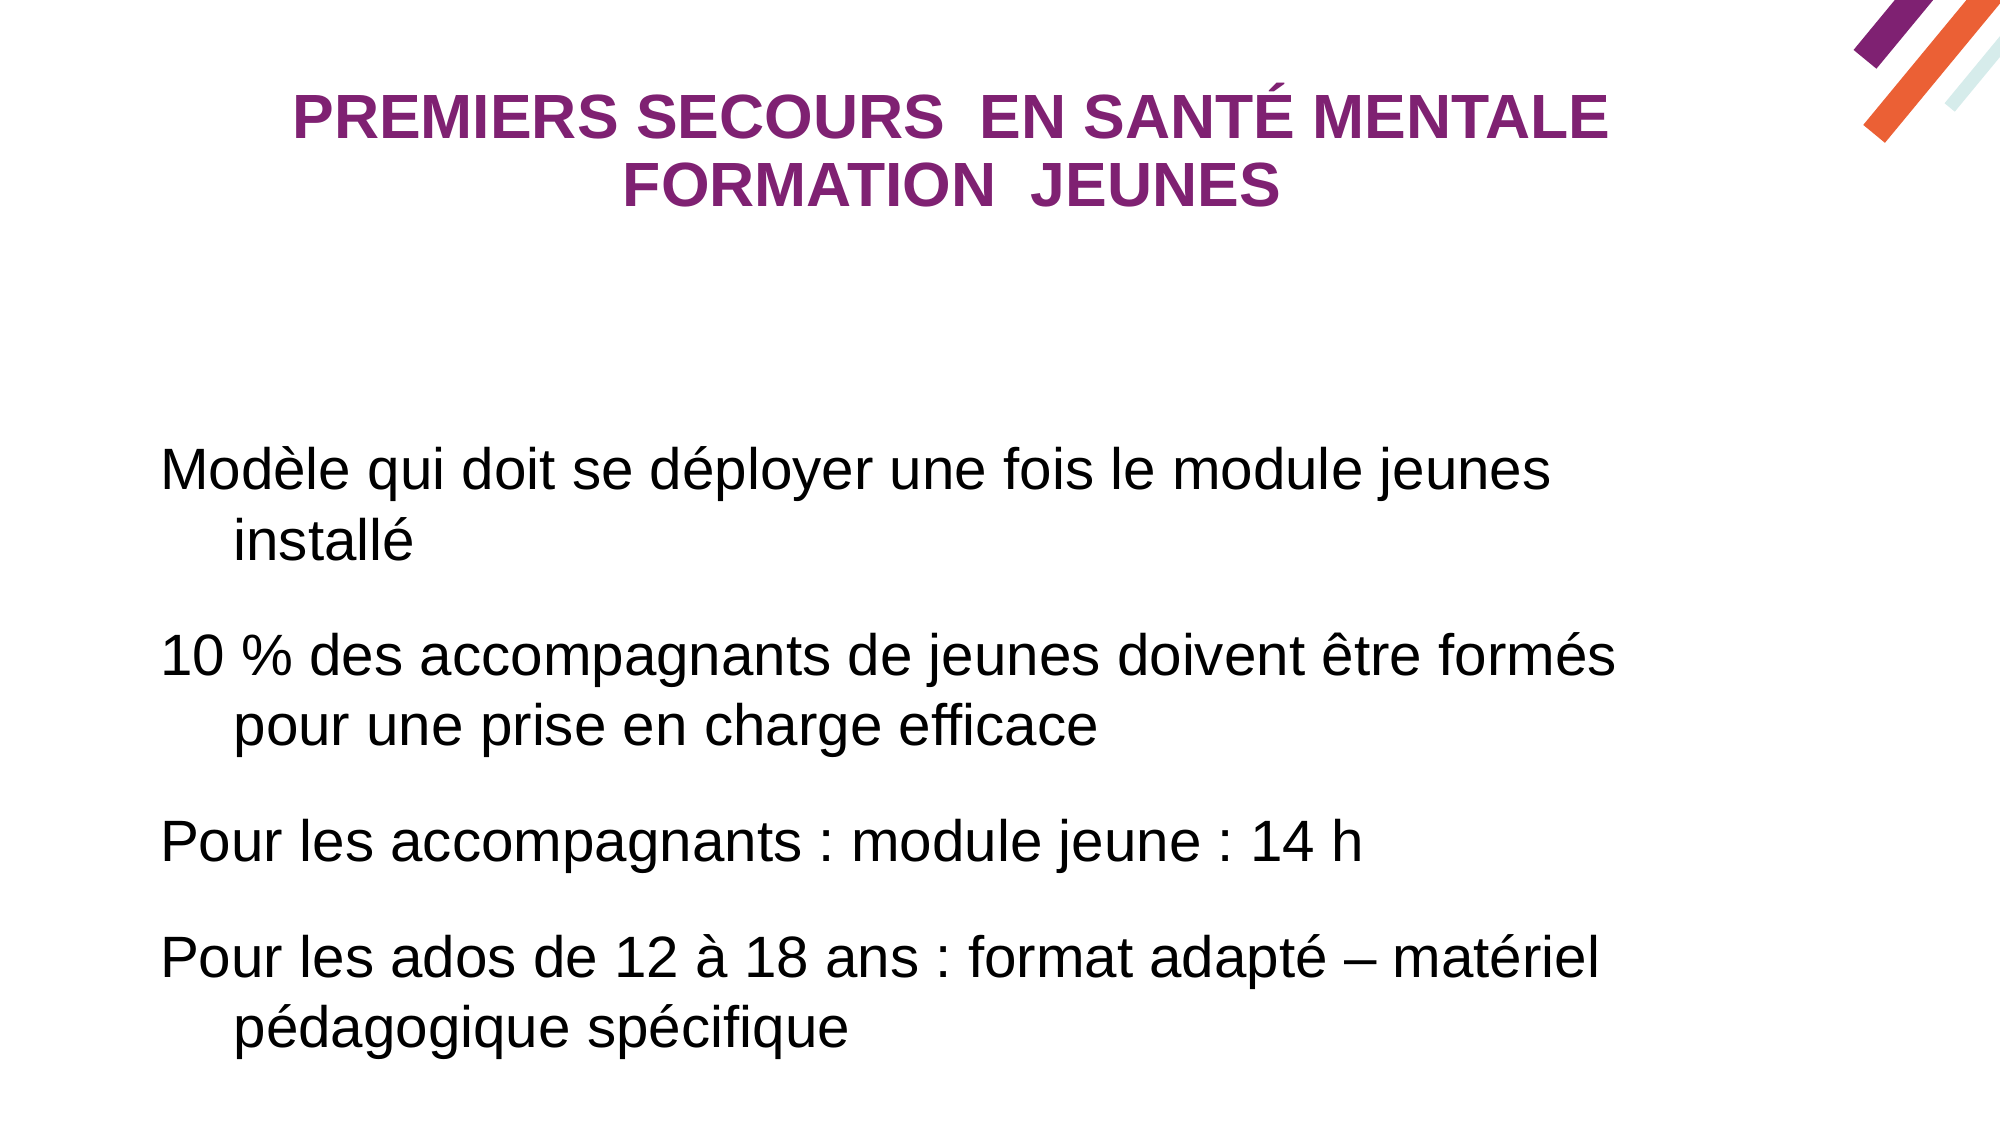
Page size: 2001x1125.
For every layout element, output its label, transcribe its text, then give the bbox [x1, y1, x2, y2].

text_box Modèle qui doit se déployer une fois le module jeunes installé 10 % des accompagnants de jeunes doivent être formés pour une prise en charge efficace Pour les accompagnants : module jeune : 14 h Pour les ados de 12 à 18 ans : format adapté – matériel pédagogique spécifique [145, 424, 1732, 1067]
text_box [1853, 0, 1934, 69]
text_box PREMIERS SECOURS EN SANTÉ MENTALE FORMATION JEUNES [212, 77, 1692, 261]
text_box [1944, 36, 2000, 112]
text_box [1863, 0, 2000, 143]
